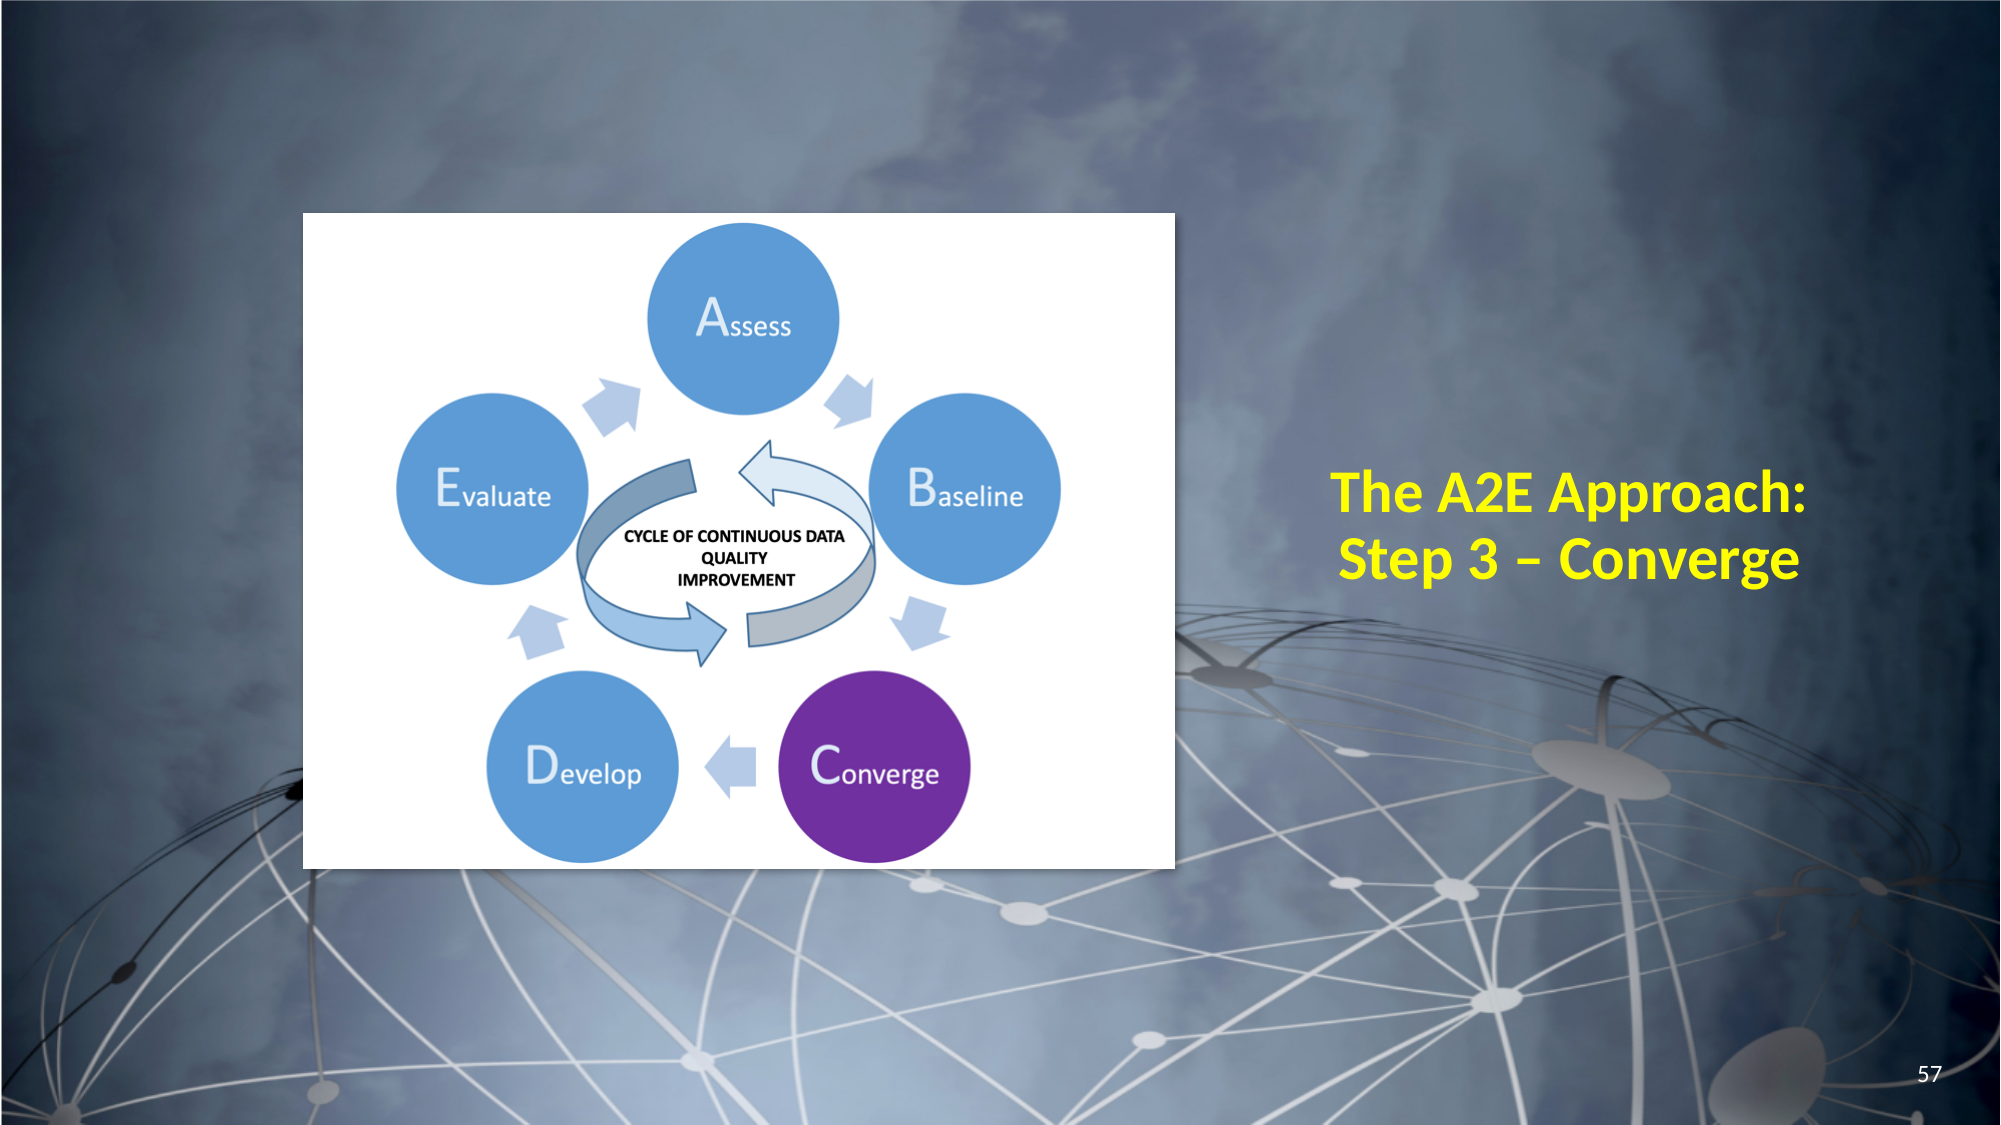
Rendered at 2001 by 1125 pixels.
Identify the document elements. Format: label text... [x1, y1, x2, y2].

text_box The A2E Approach: Step 3 – Converge [1215, 452, 1924, 601]
slide_number 57 [1862, 1042, 1958, 1103]
picture [3, 1, 2000, 1125]
